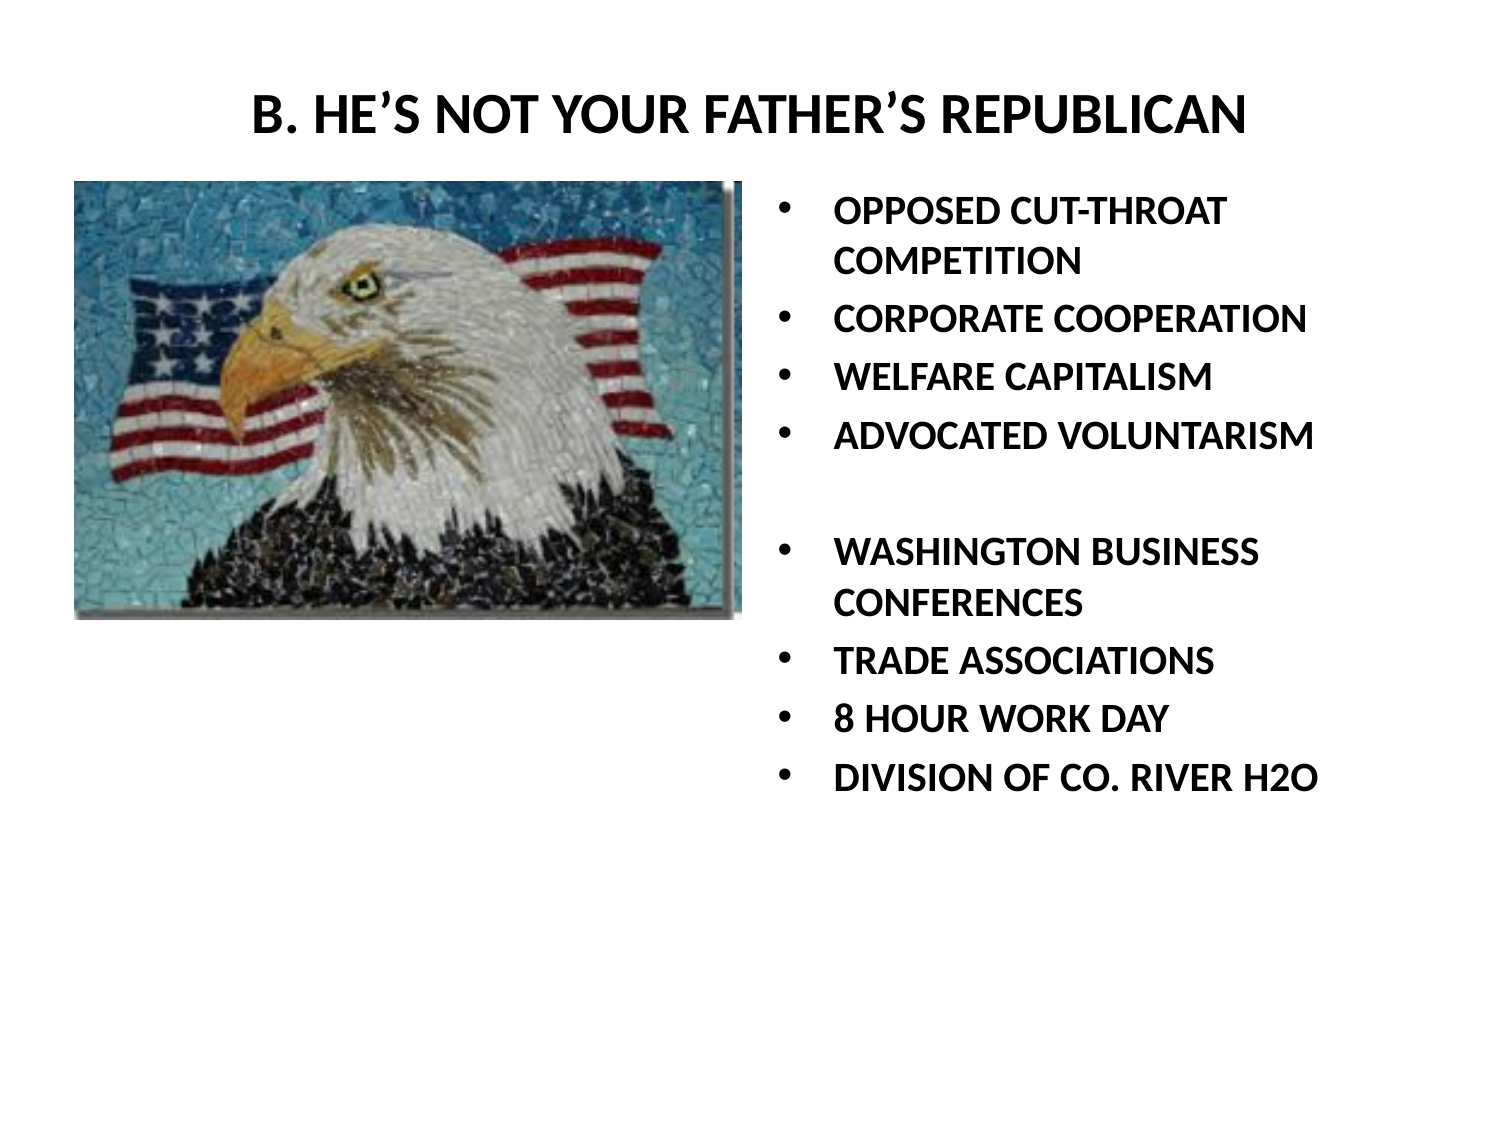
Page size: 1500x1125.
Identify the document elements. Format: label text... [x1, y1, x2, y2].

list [74, 180, 742, 620]
title B. HE’S NOT YOUR FATHER’S REPUBLICAN [75, 45, 1425, 175]
list OPPOSED CUT-THROAT COMPETITION CORPORATE COOPERATION WELFARE CAPITALISM ADVOCATED VOLUNTARISM WASHINGTON BUSINESS CONFERENCES TRADE ASSOCIATIONS 8 HOUR WORK DAY DIVISION OF CO. RIVER H2O [762, 174, 1363, 1005]
